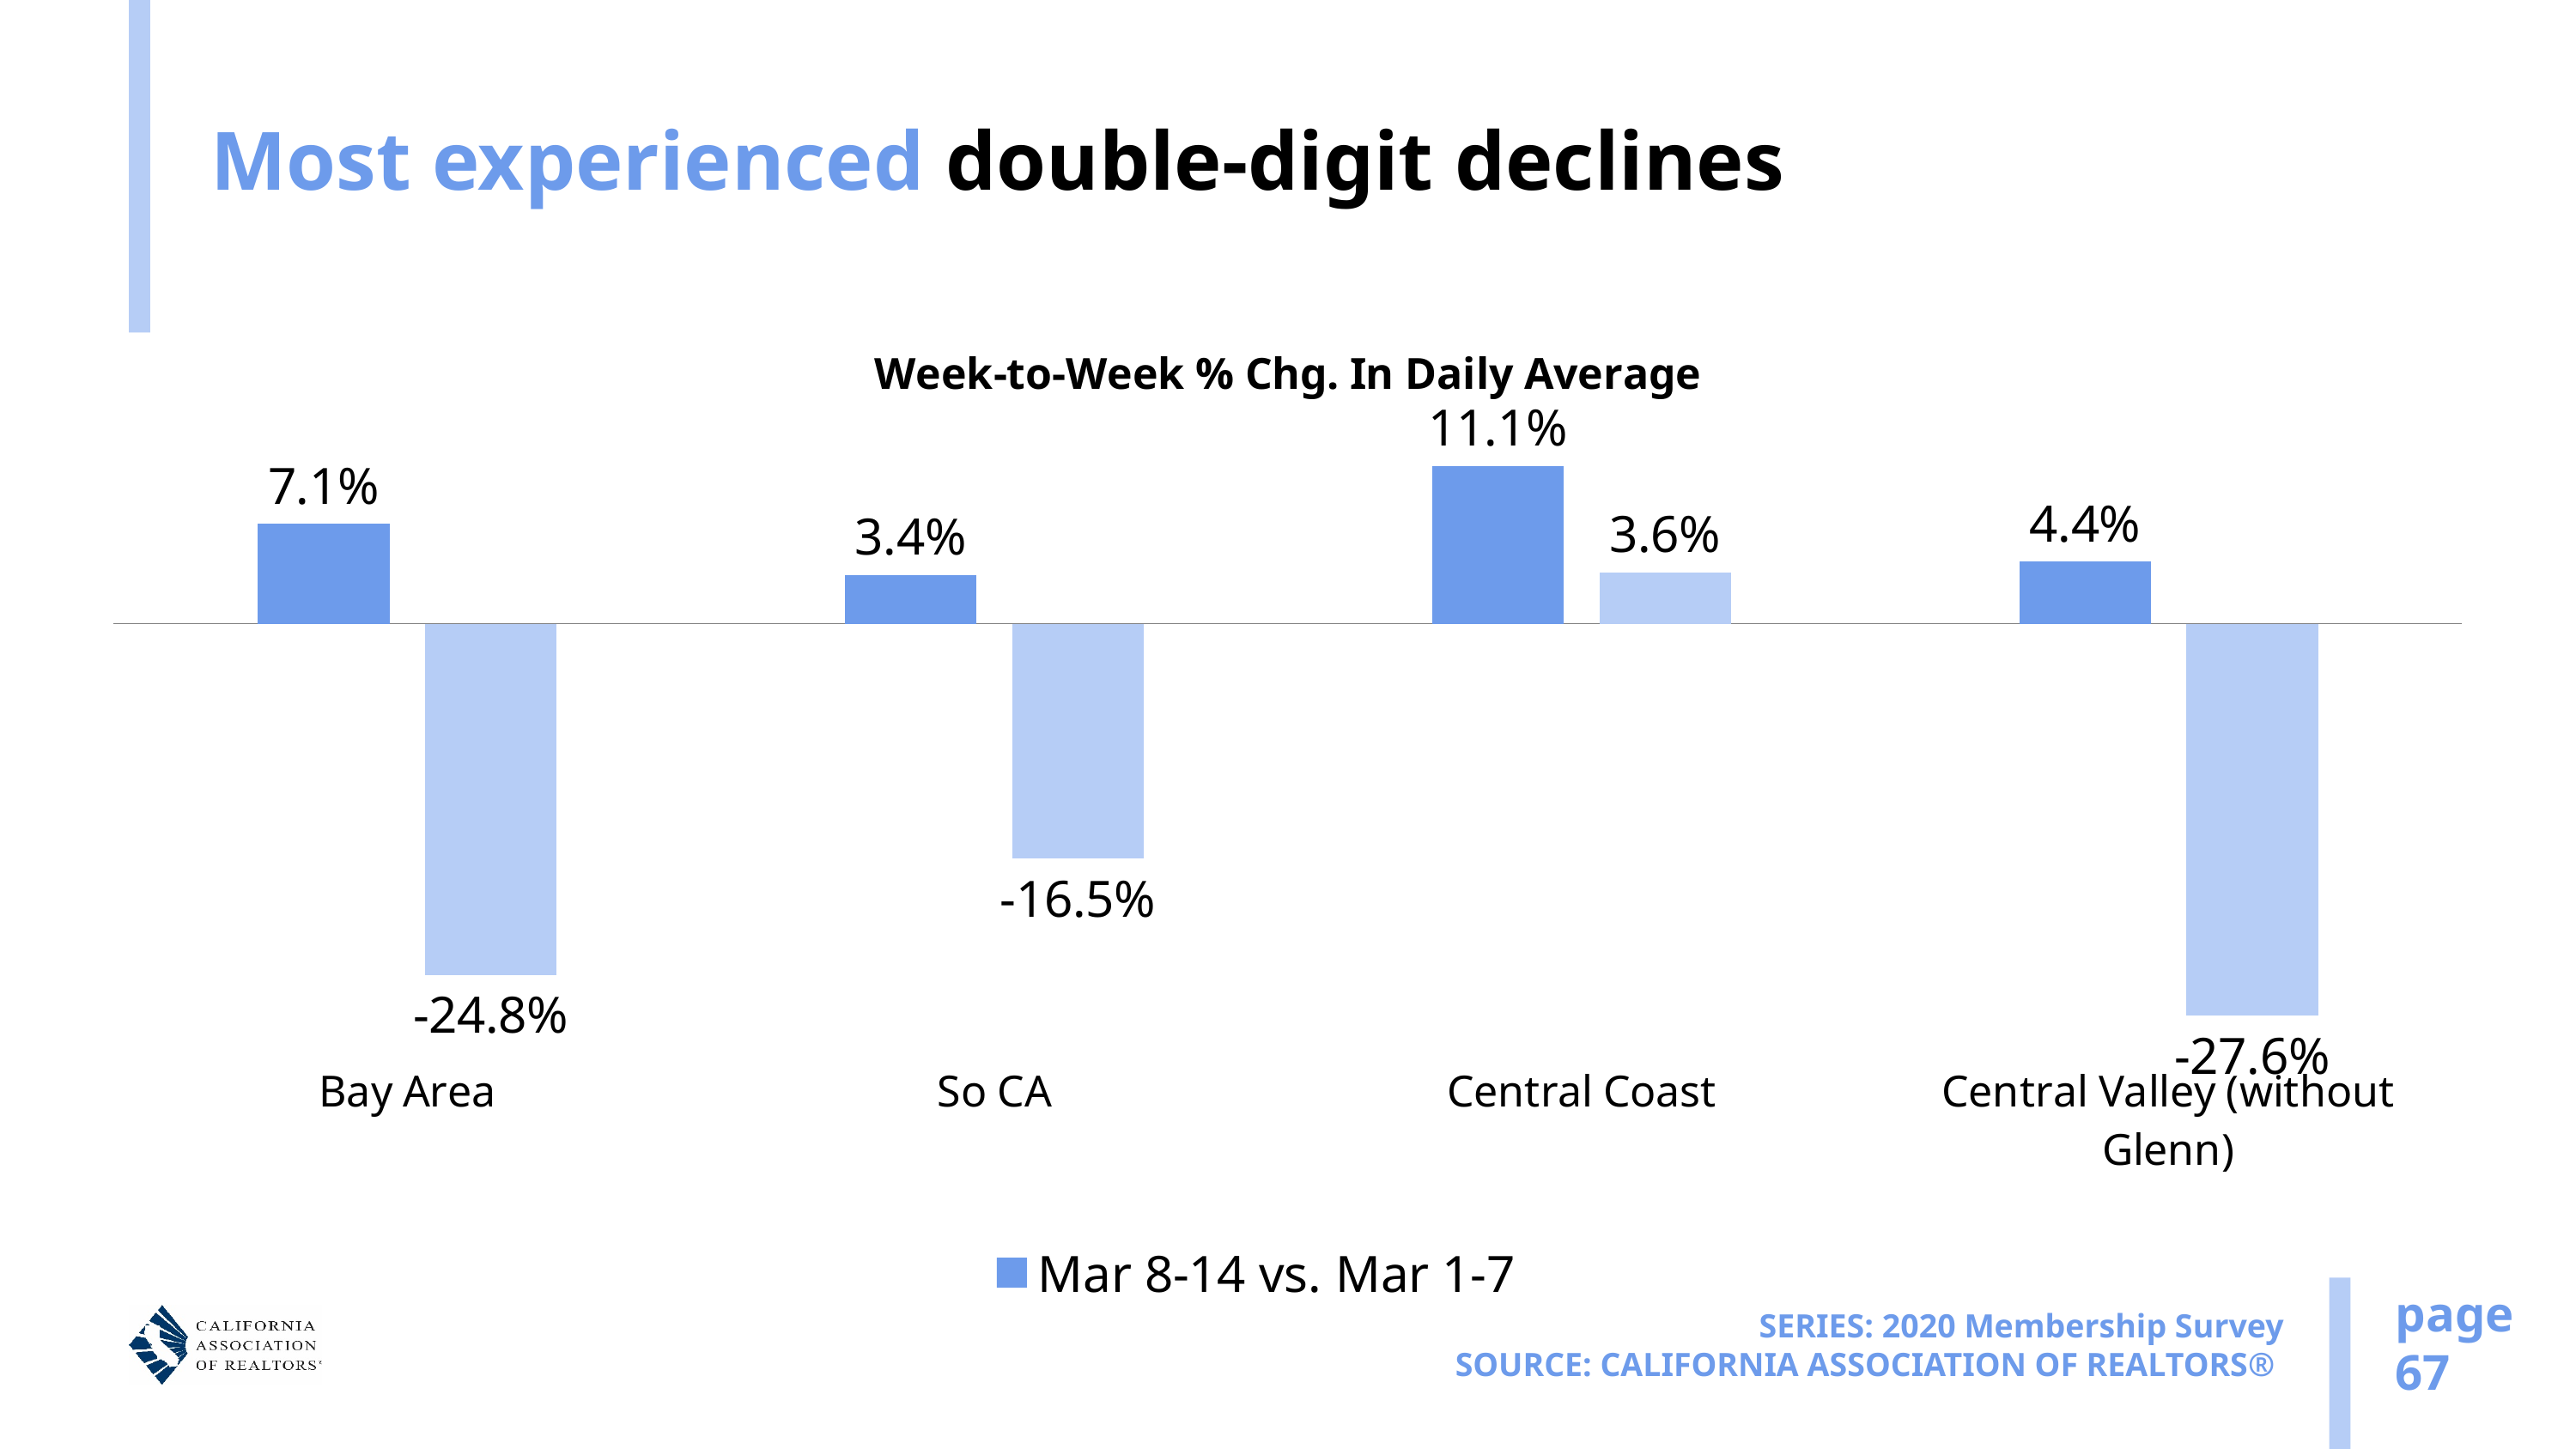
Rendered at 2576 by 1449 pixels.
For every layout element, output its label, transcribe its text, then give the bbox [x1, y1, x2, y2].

title Most experienced double-digit declines [191, 113, 2501, 215]
chart [112, 303, 2464, 1335]
slide_number page 67 [2383, 1277, 2576, 1412]
picture [129, 1335, 322, 1385]
